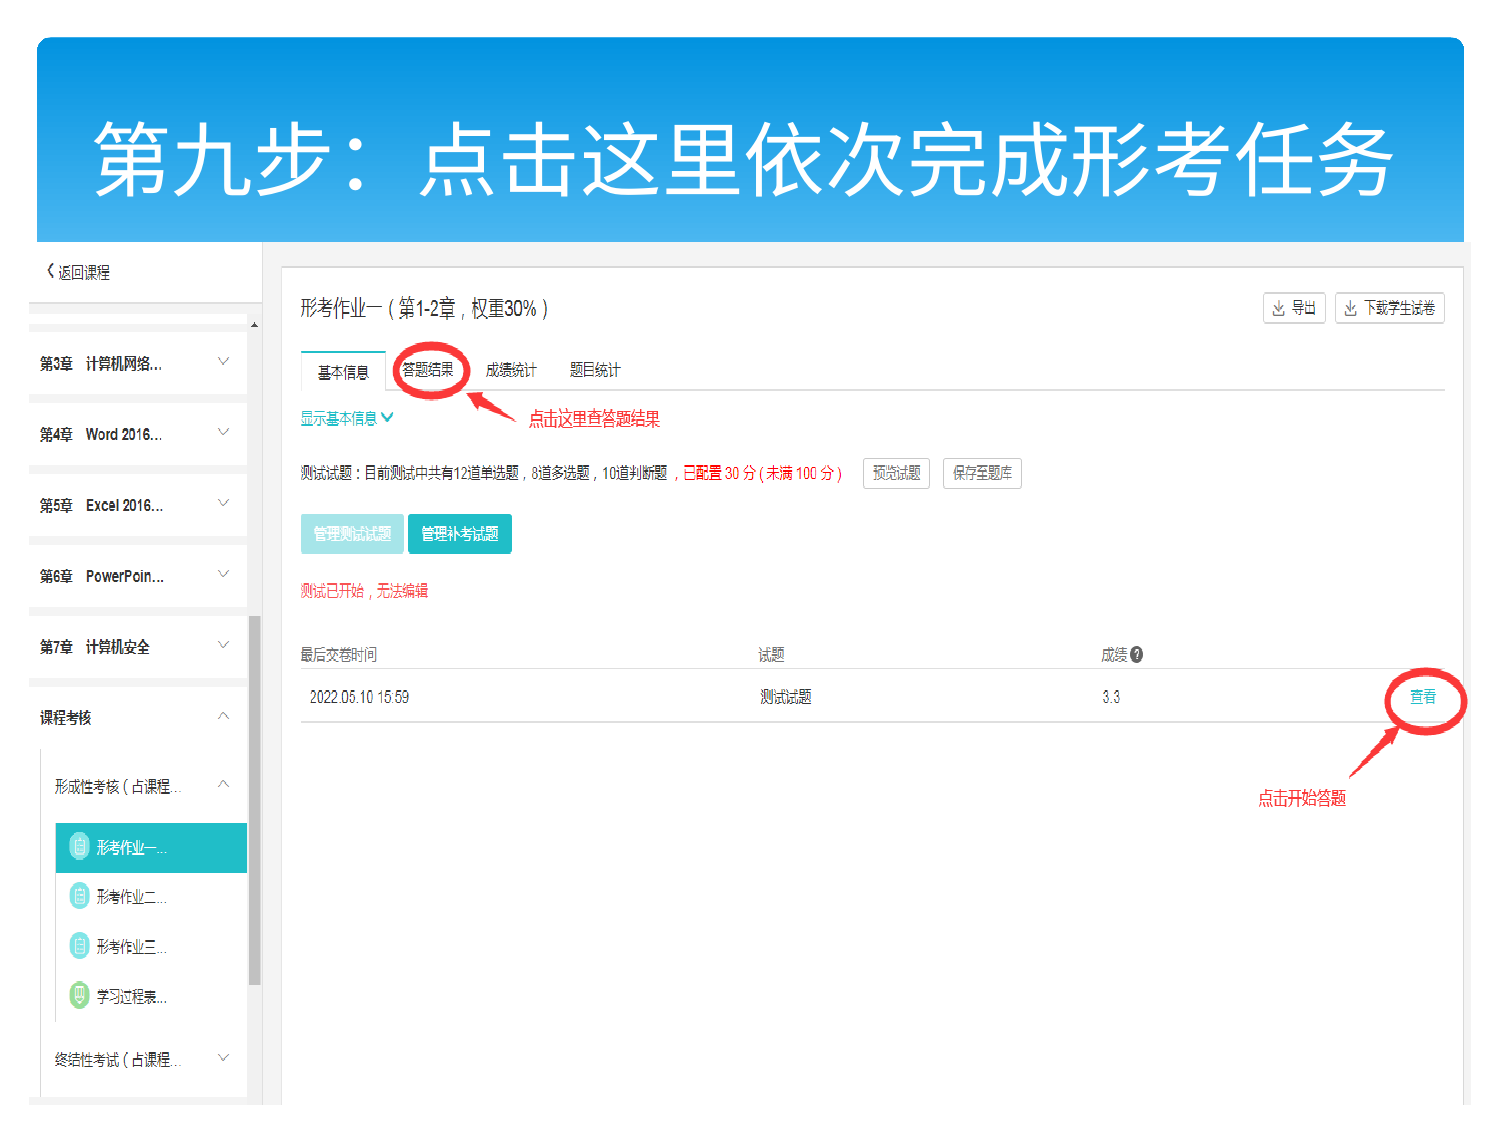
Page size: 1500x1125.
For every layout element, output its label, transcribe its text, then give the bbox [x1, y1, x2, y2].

title 第九步：点击这里依次完成形考任务 [75, 55, 1447, 239]
picture [29, 242, 1471, 1105]
